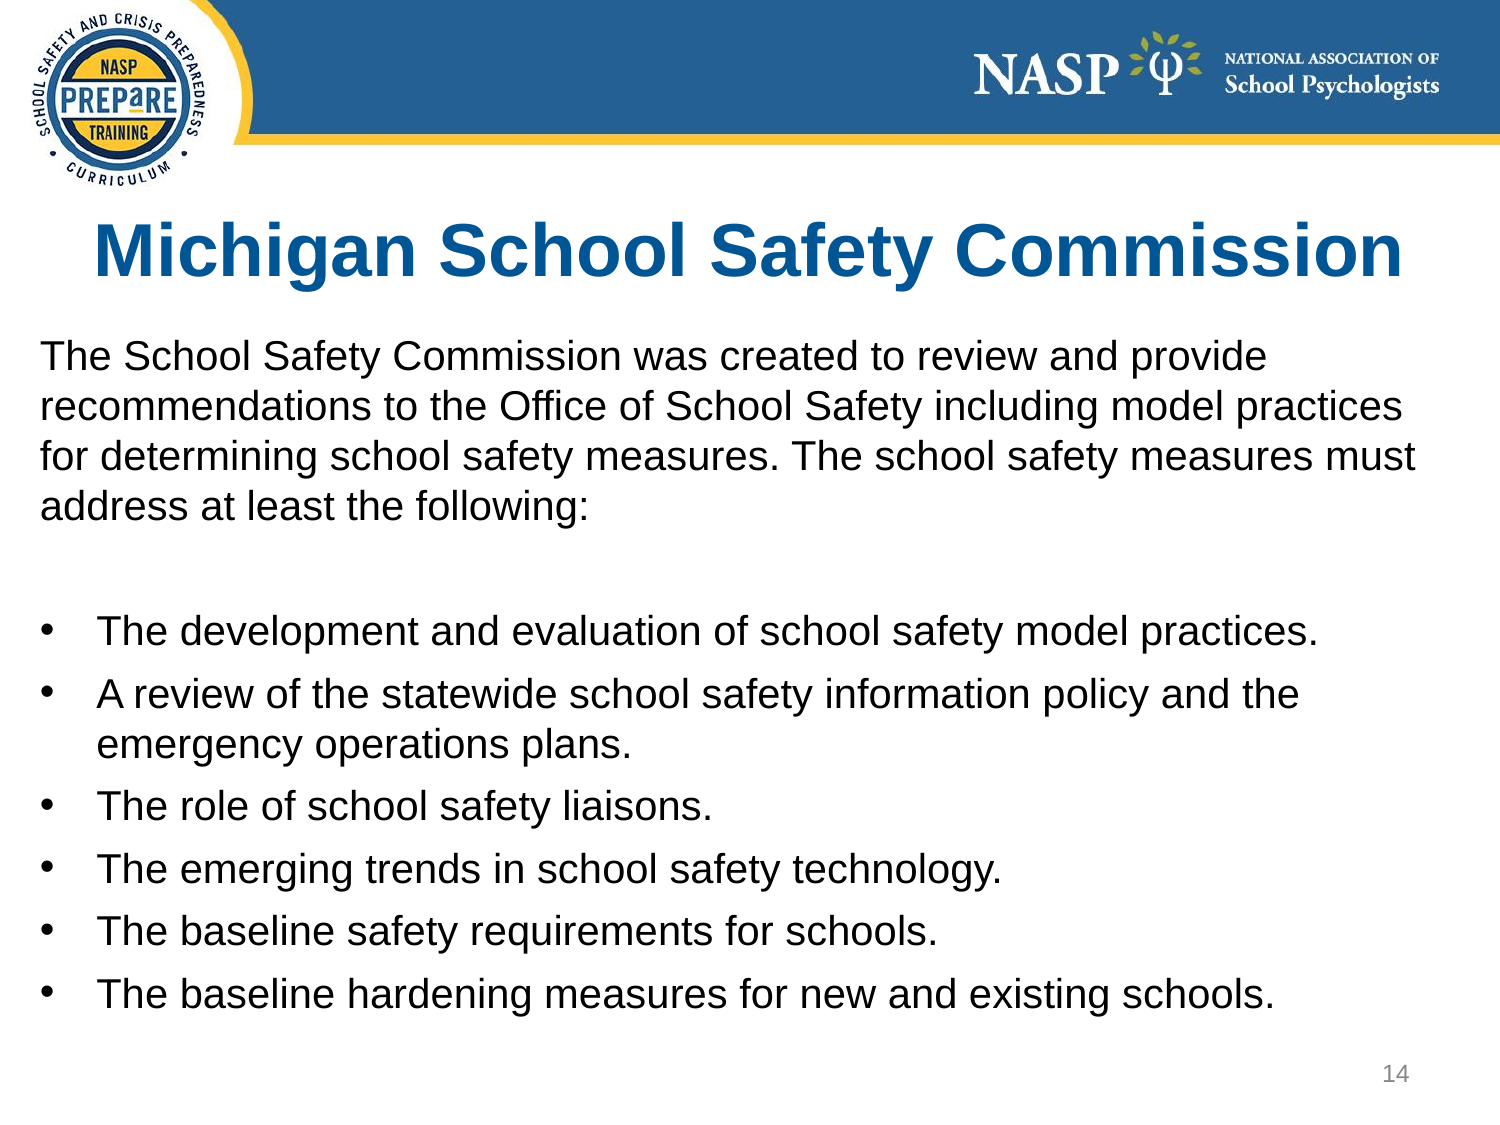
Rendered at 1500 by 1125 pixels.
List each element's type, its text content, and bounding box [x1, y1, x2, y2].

title Michigan School Safety Commission [75, 171, 1425, 321]
picture [0, 0, 1500, 1125]
slide_number 14 [1074, 1042, 1425, 1103]
list The School Safety Commission was created to review and provide recommendations to the Office of School Safety including model practices for determining school safety measures. The school safety measures must address at least the following: The development and evaluation of school safety model practices. A review of the statewide school safety information policy and the emergency operations plans. The role of school safety liaisons. The emerging trends in school safety technology. The baseline safety requirements for schools. The baseline hardening measures for new and existing schools. [24, 321, 1473, 1104]
